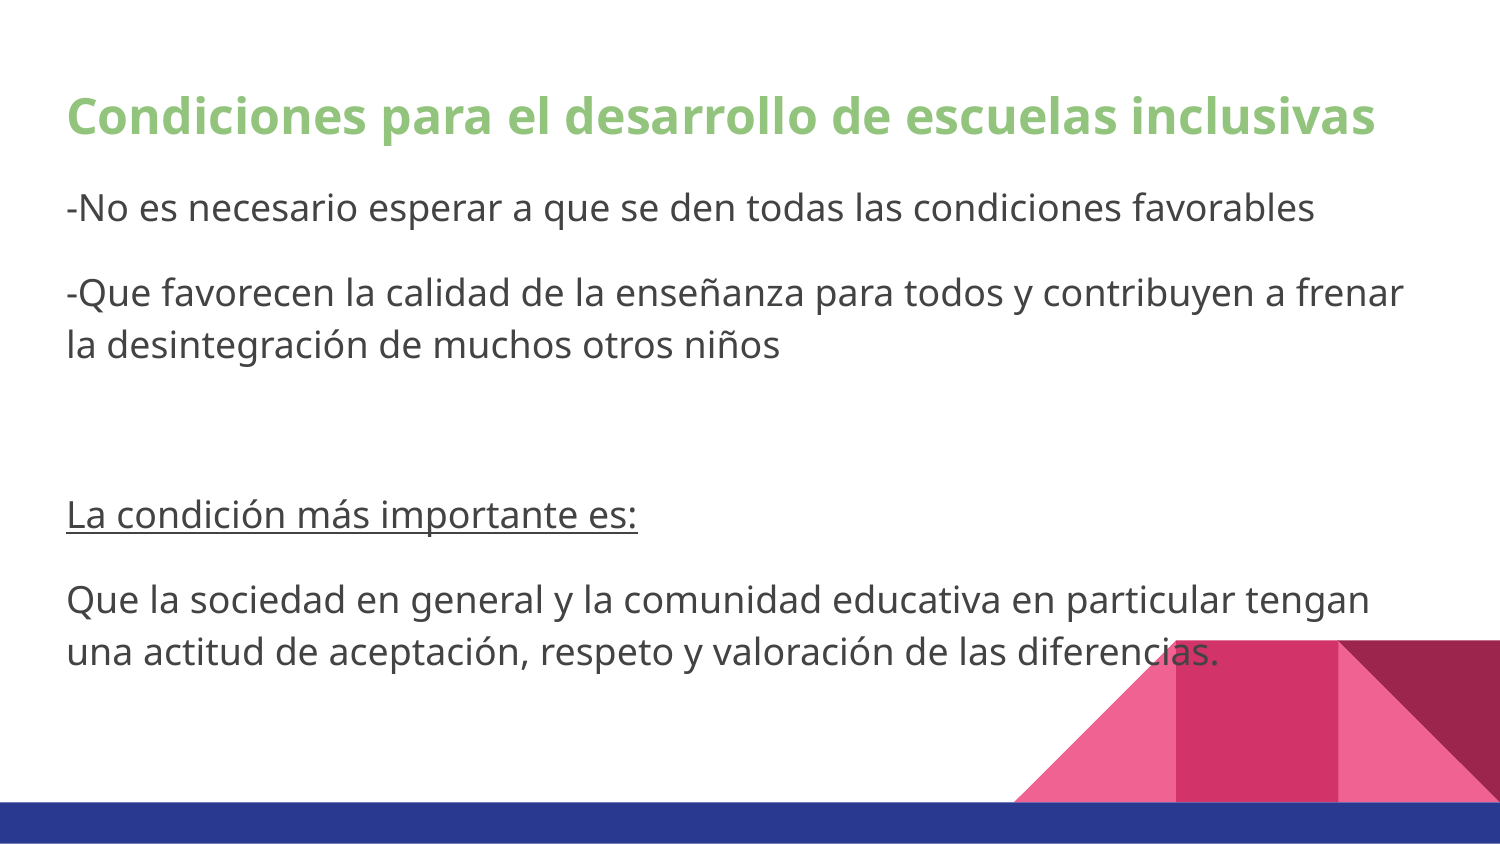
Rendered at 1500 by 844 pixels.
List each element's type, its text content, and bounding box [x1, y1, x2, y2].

list Condiciones para el desarrollo de escuelas inclusivas -No es necesario esperar a que se den todas las condiciones favorables -Que favorecen la calidad de la enseñanza para todos y contribuyen a frenar la desintegración de muchos otros niños La condición más importante es: Que la sociedad en general y la comunidad educativa en particular tengan una actitud de aceptación, respeto y valoración de las diferencias. [51, 60, 1449, 608]
